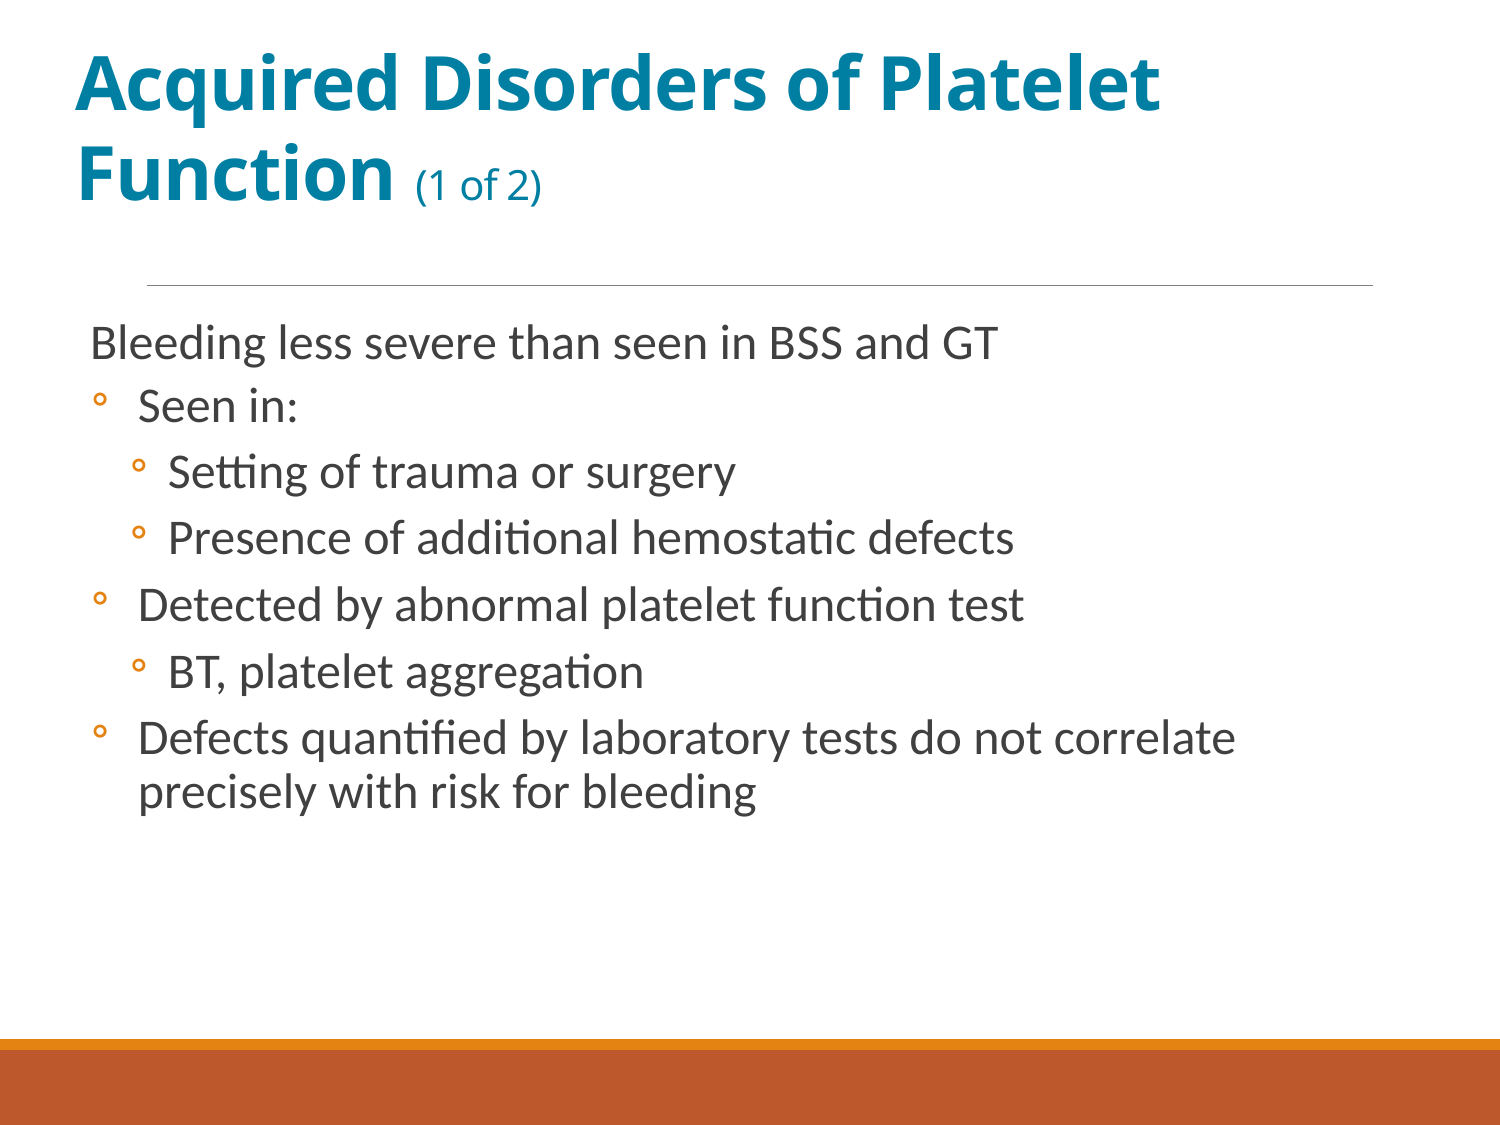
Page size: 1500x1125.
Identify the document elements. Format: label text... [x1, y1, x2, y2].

list Bleeding less severe than seen in B S S and G T Seen in: Setting of trauma or surgery Presence of additional hemostatic defects Detected by abnormal platelet function test B T, platelet aggregation Defects quantified by laboratory tests do not correlate precisely with risk for bleeding [75, 316, 1425, 1044]
title Acquired Disorders of Platelet Function (1 of 2) [75, 35, 1425, 216]
